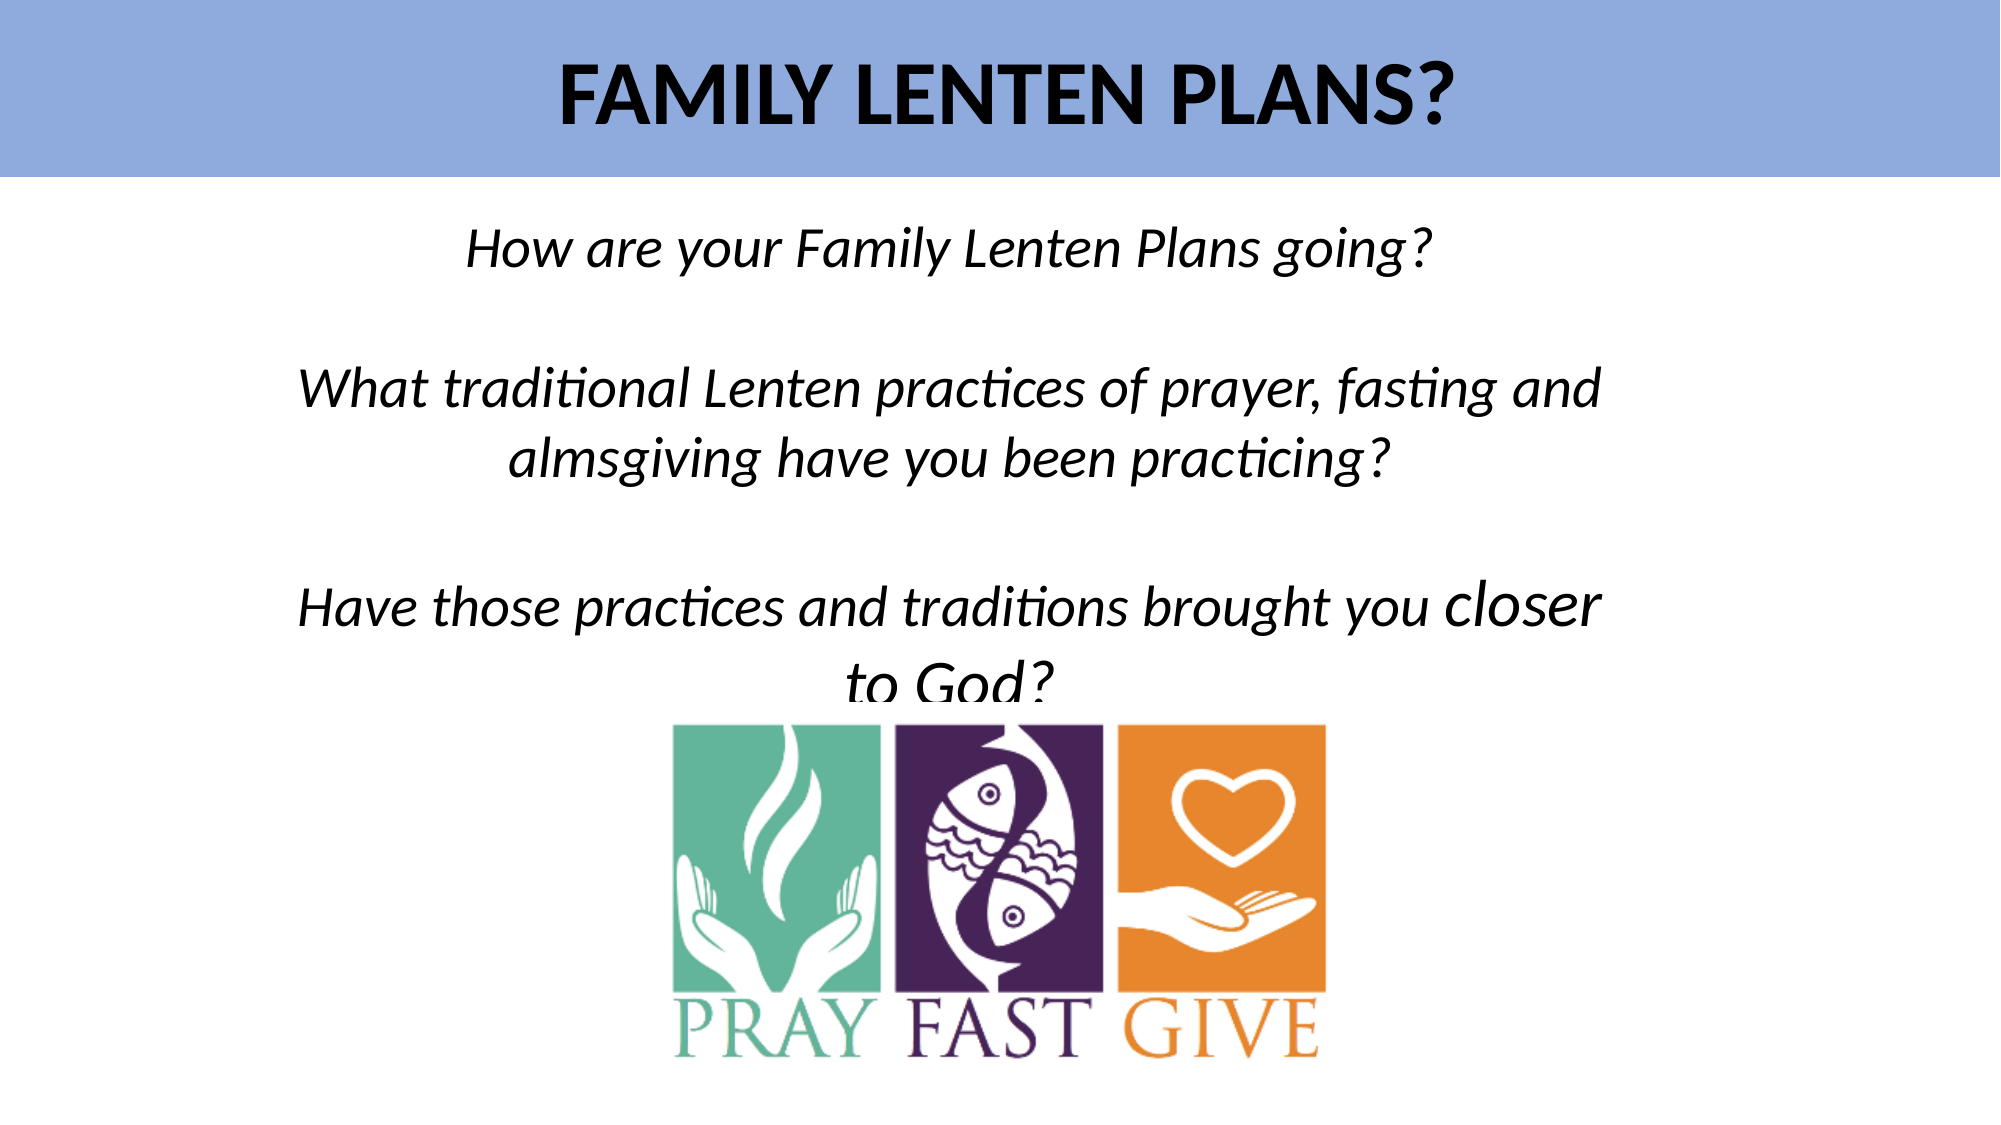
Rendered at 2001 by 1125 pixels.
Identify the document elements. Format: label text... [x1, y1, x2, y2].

picture [649, 702, 1351, 1079]
text_box FAMILY LENTEN PLANS? [543, 25, 1475, 150]
text_box How are your Family Lenten Plans going? What traditional Lenten practices of prayer, fasting and almsgiving have you been practicing? Have those practices and traditions brought you closer to God? [264, 202, 1637, 727]
text_box [0, 0, 2000, 178]
